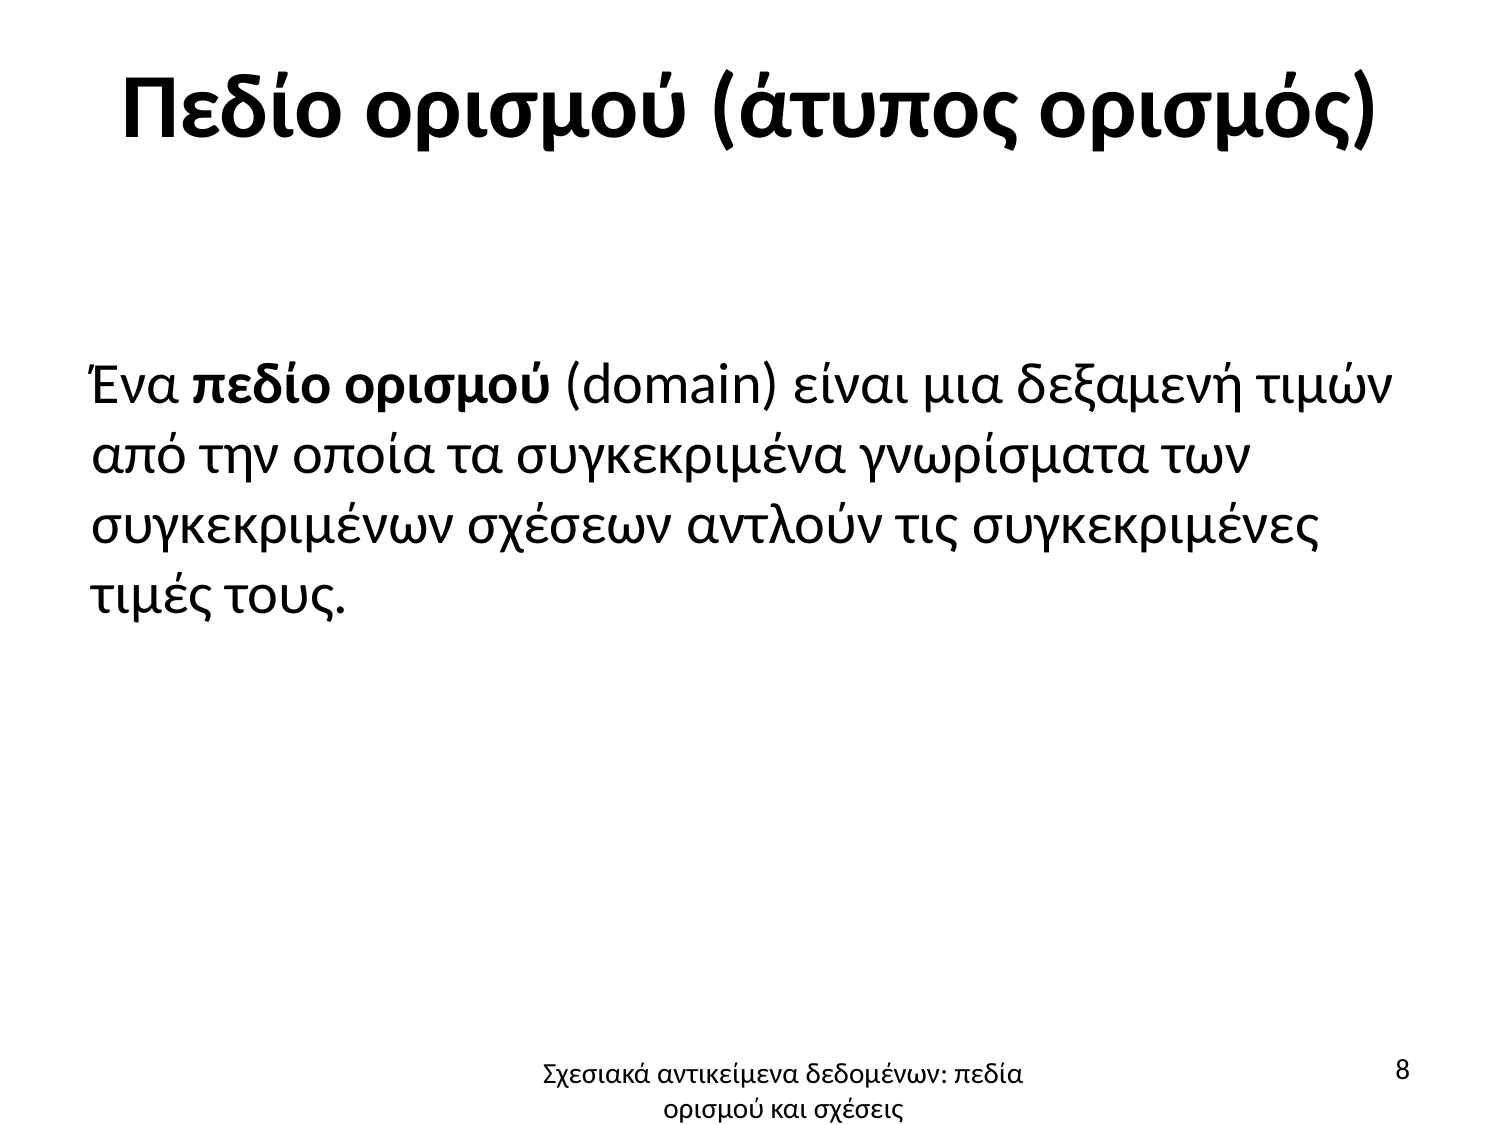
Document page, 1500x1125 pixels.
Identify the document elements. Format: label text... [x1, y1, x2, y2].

text_box 8 [1074, 1042, 1425, 1103]
text_box Σχεσιακά αντικείμενα δεδομένων: πεδία ορισμού και σχέσεις [521, 1046, 1046, 1125]
list Ένα πεδίο ορισμού (domain) είναι μια δεξαμενή τιμών από την οποία τα συγκεκριμένα γνωρίσματα των συγκεκριμένων σχέσεων αντλούν τις συγκεκριμένες τιμές τους. [76, 338, 1425, 693]
title Πεδίο ορισμού (άτυπος ορισμός) [76, 7, 1425, 200]
